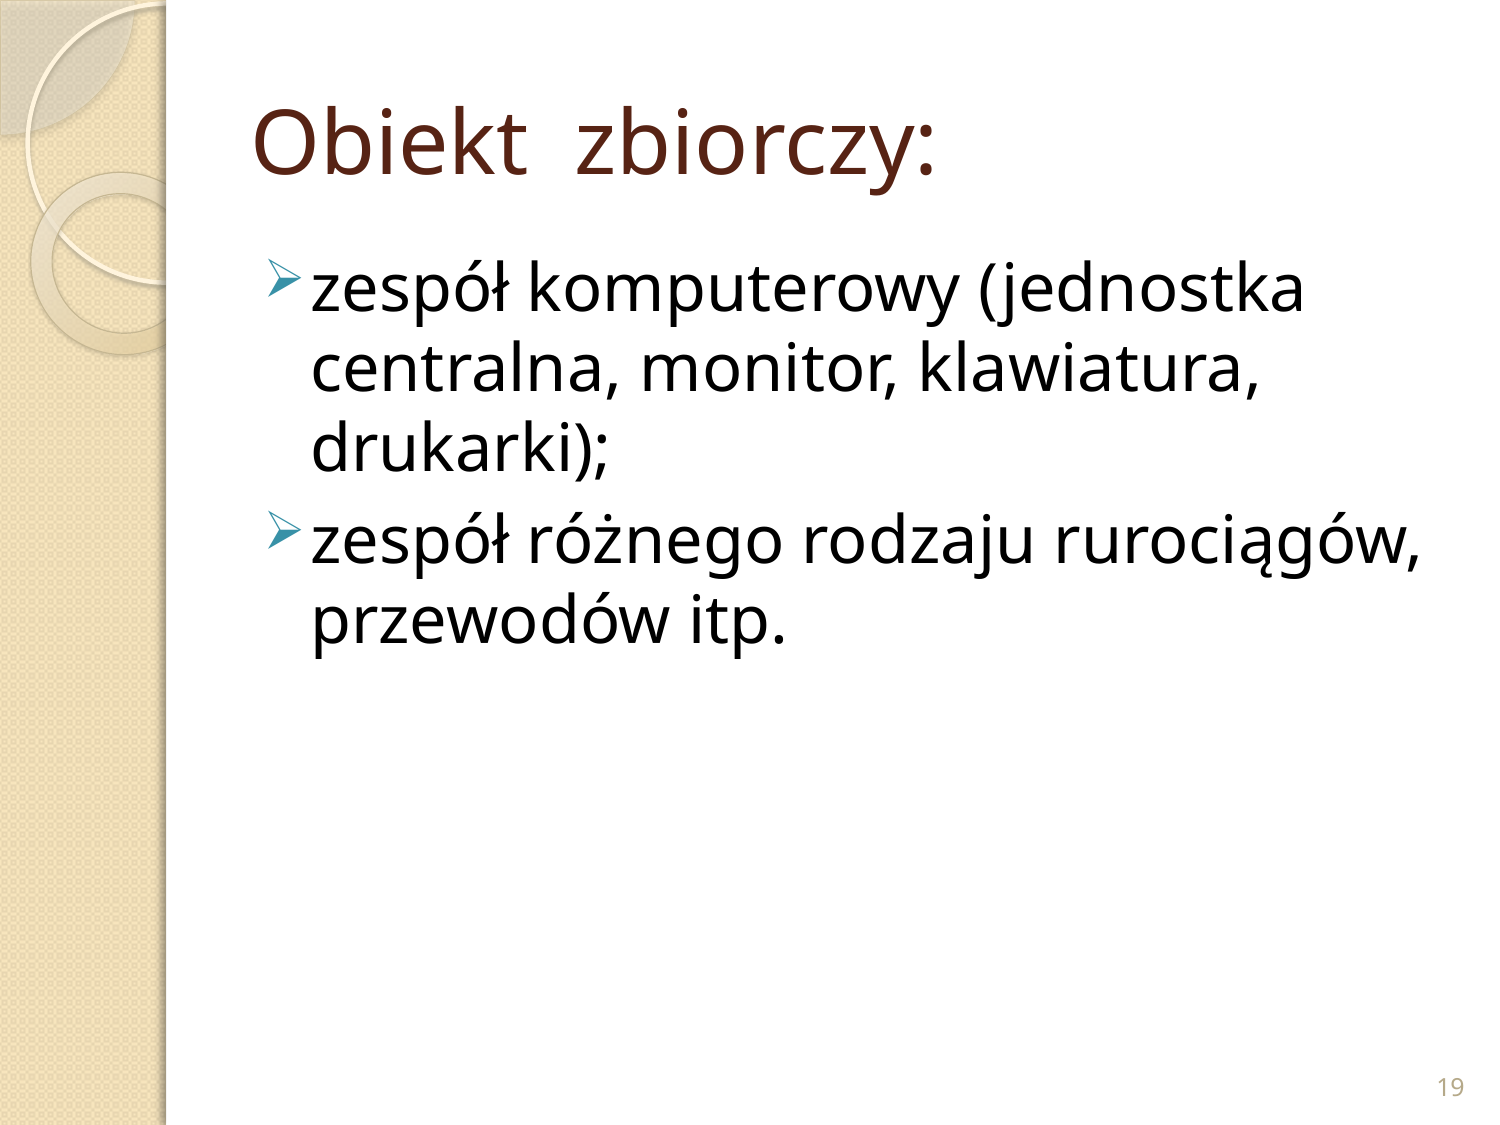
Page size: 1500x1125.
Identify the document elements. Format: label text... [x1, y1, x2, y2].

list zespół komputerowy (jednostka centralna, monitor, klawiatura, drukarki); zespół różnego rodzaju rurociągów, przewodów itp. [235, 237, 1466, 1025]
title Obiekt zbiorczy: [235, 45, 1466, 233]
slide_number 19 [1413, 1034, 1488, 1113]
